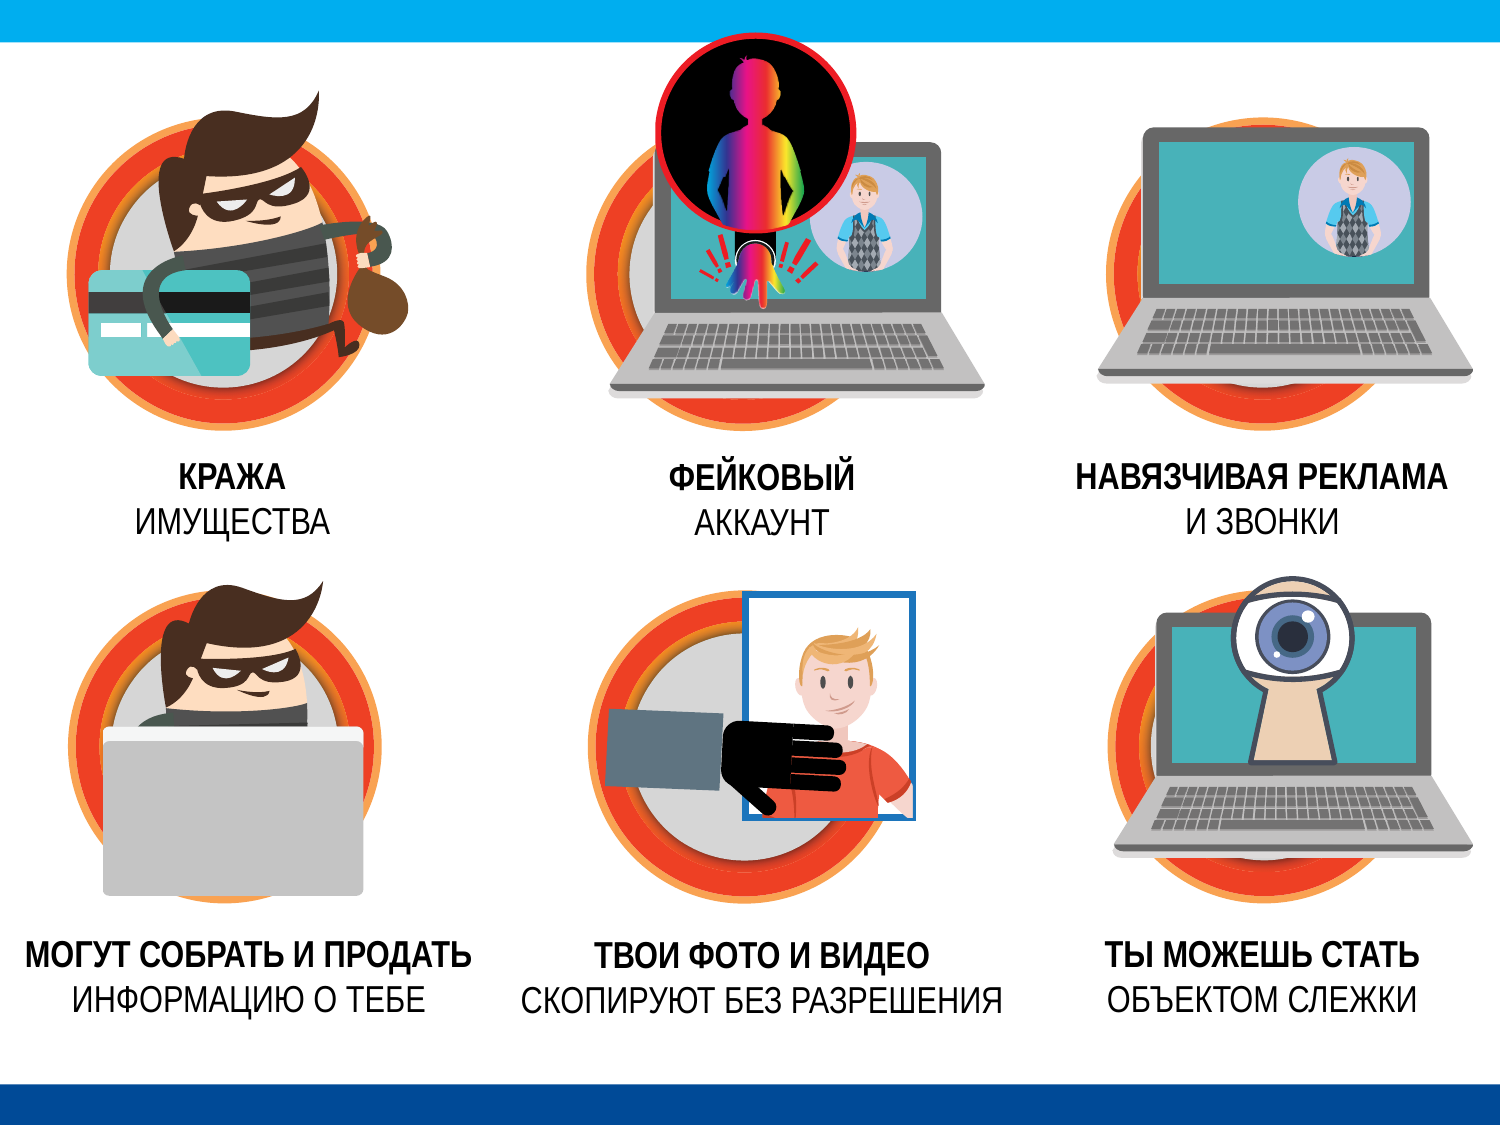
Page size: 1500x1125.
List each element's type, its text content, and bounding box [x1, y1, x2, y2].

picture [503, 515, 985, 1125]
picture [0, 43, 464, 504]
picture [0, 515, 466, 977]
text_box ТЫ МОЖЕШЬ СТАТЬ ОБЪЕКТОМ СЛЕЖКИ [1089, 985, 1435, 1028]
text_box МОГУТ СОБРАТЬ И ПРОДАТЬ ИНФОРМАЦИЮ О ТЕБЕ [10, 922, 488, 1028]
text_box ТВОИ ФОТО И ВИДЕО СКОПИРУЮТ БЕЗ РАЗРЕШЕНИЯ [934, 923, 1019, 1029]
text_box ТВОИ ФОТО И ВИДЕО СКОПИРУЮТ БЕЗ РАЗРЕШЕНИЯ [505, 985, 599, 1029]
picture [1022, 515, 1500, 977]
text_box [0, 1082, 599, 1125]
text_box [0, 0, 1500, 44]
picture [501, 33, 985, 504]
picture [1021, 43, 1500, 504]
text_box [934, 1082, 1500, 1125]
